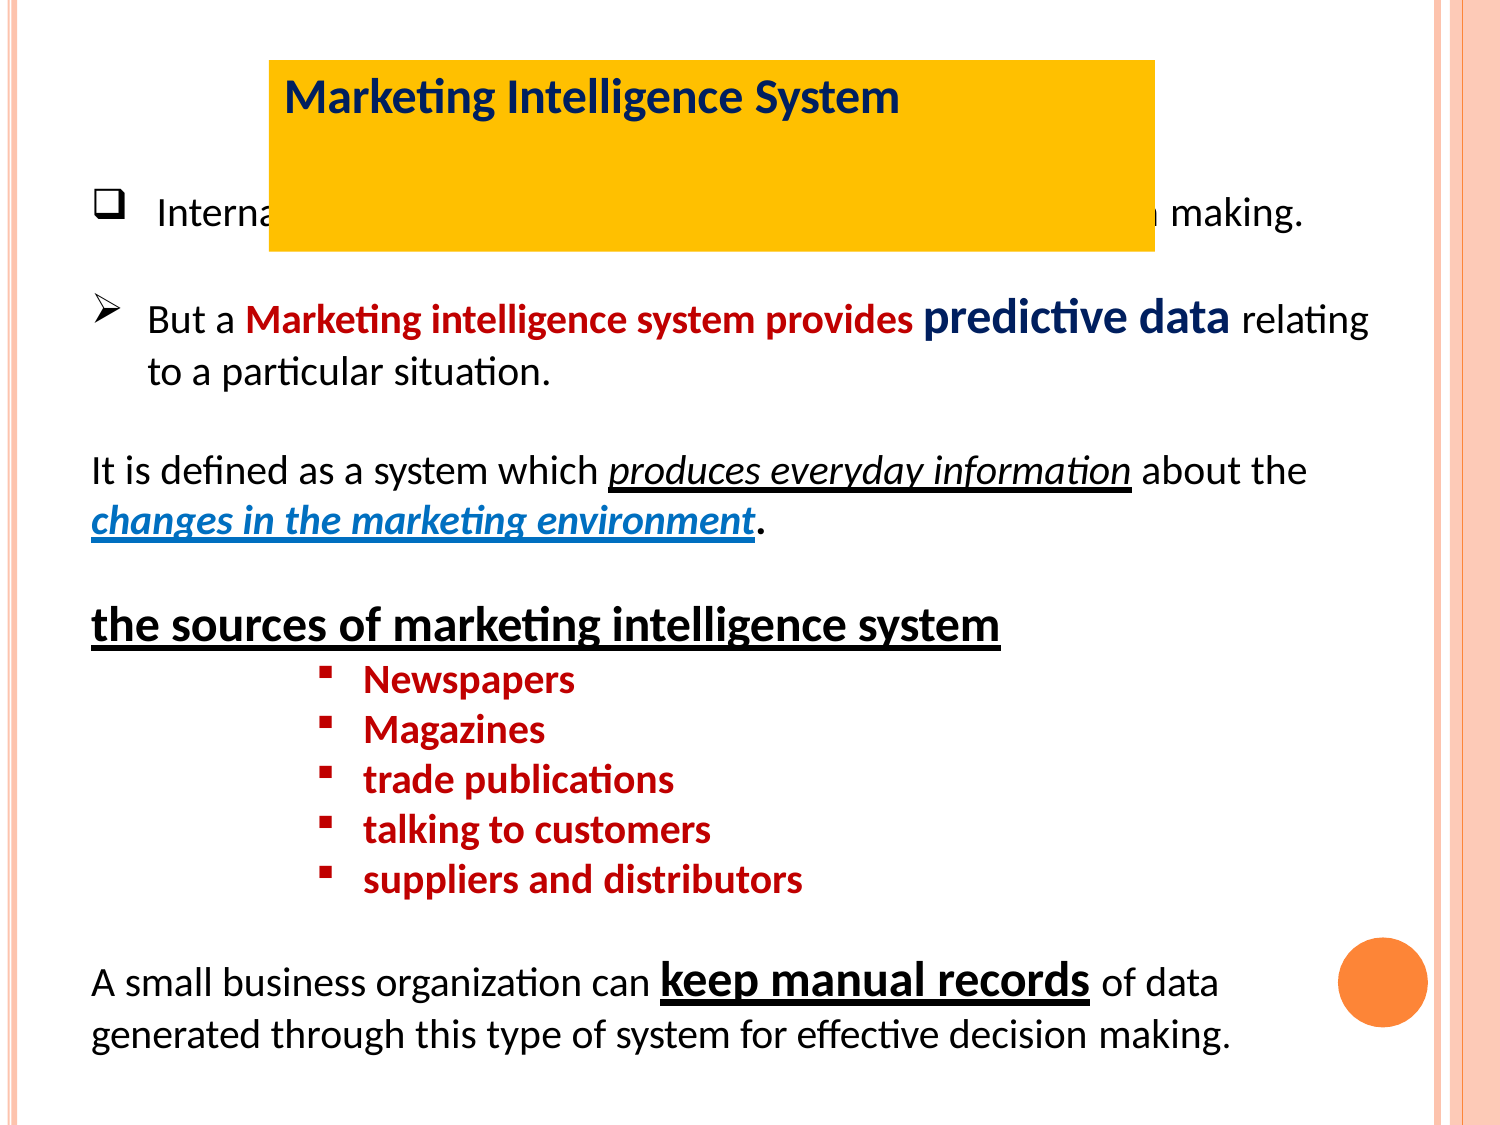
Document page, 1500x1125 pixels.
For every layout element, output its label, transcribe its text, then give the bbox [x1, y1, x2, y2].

title Marketing Intelligence System [268, 60, 1155, 252]
text_box Internal records system provides data for day today decision making. But a Marketing intelligence system provides predictive data relating to a particular situation. It is defined as a system which produces everyday information about the changes in the marketing environment. the sources of marketing intelligence system Newspapers Magazines trade publications talking to customers suppliers and distributors A small business organization can keep manual records of data generated through this type of system for effective decision making. [88, 182, 1383, 1057]
